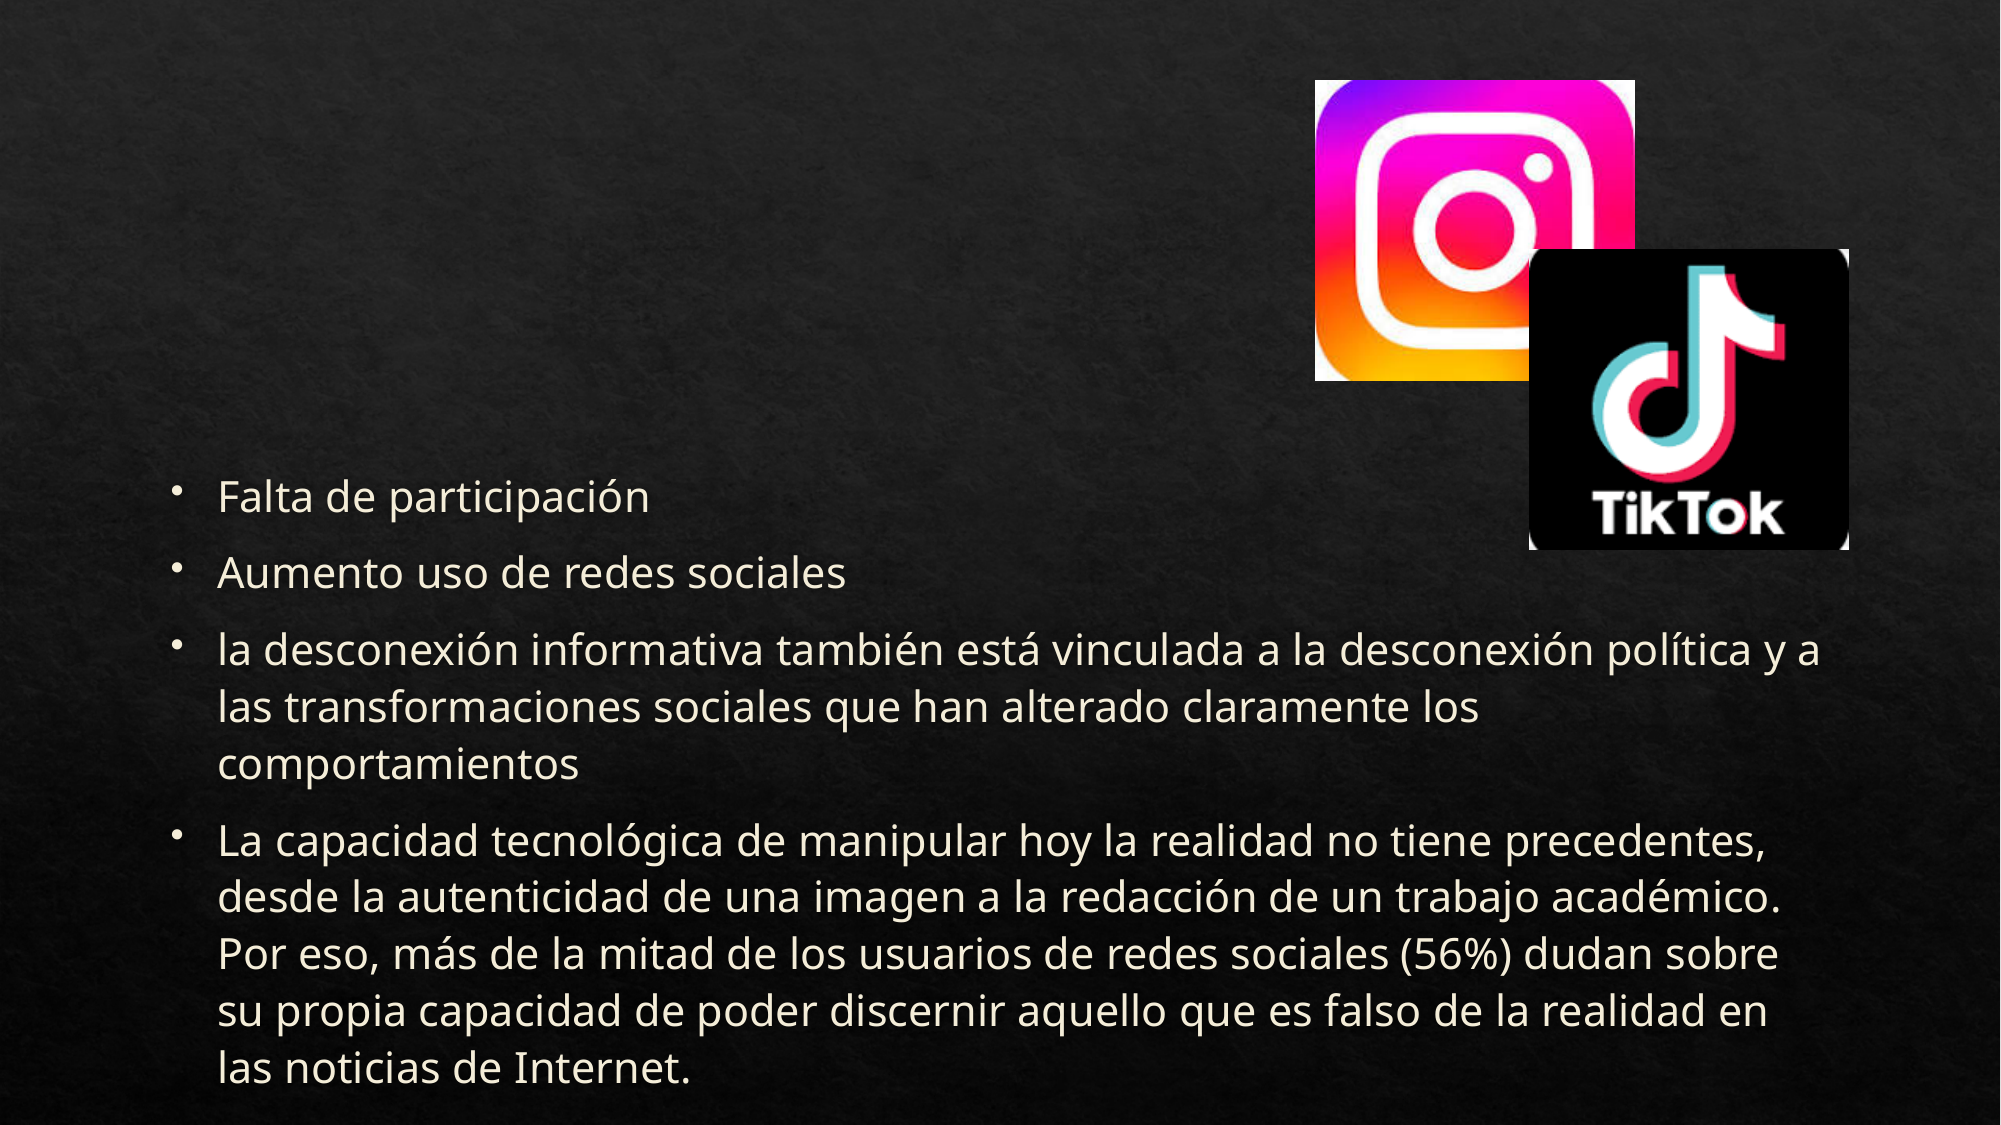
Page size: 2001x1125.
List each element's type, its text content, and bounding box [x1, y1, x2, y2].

picture [1315, 80, 1849, 551]
list Falta de participación Aumento uso de redes sociales la desconexión informativa también está vinculada a la desconexión política y a las transformaciones sociales que han alterado claramente los comportamientos La capacidad tecnológica de manipular hoy la realidad no tiene precedentes, desde la autenticidad de una imagen a la redacción de un trabajo académico. Por eso, más de la mitad de los usuarios de redes sociales (56%) dudan sobre su propia capacidad de poder discernir aquello que es falso de la realidad en las noticias de Internet. [151, 456, 1851, 1105]
